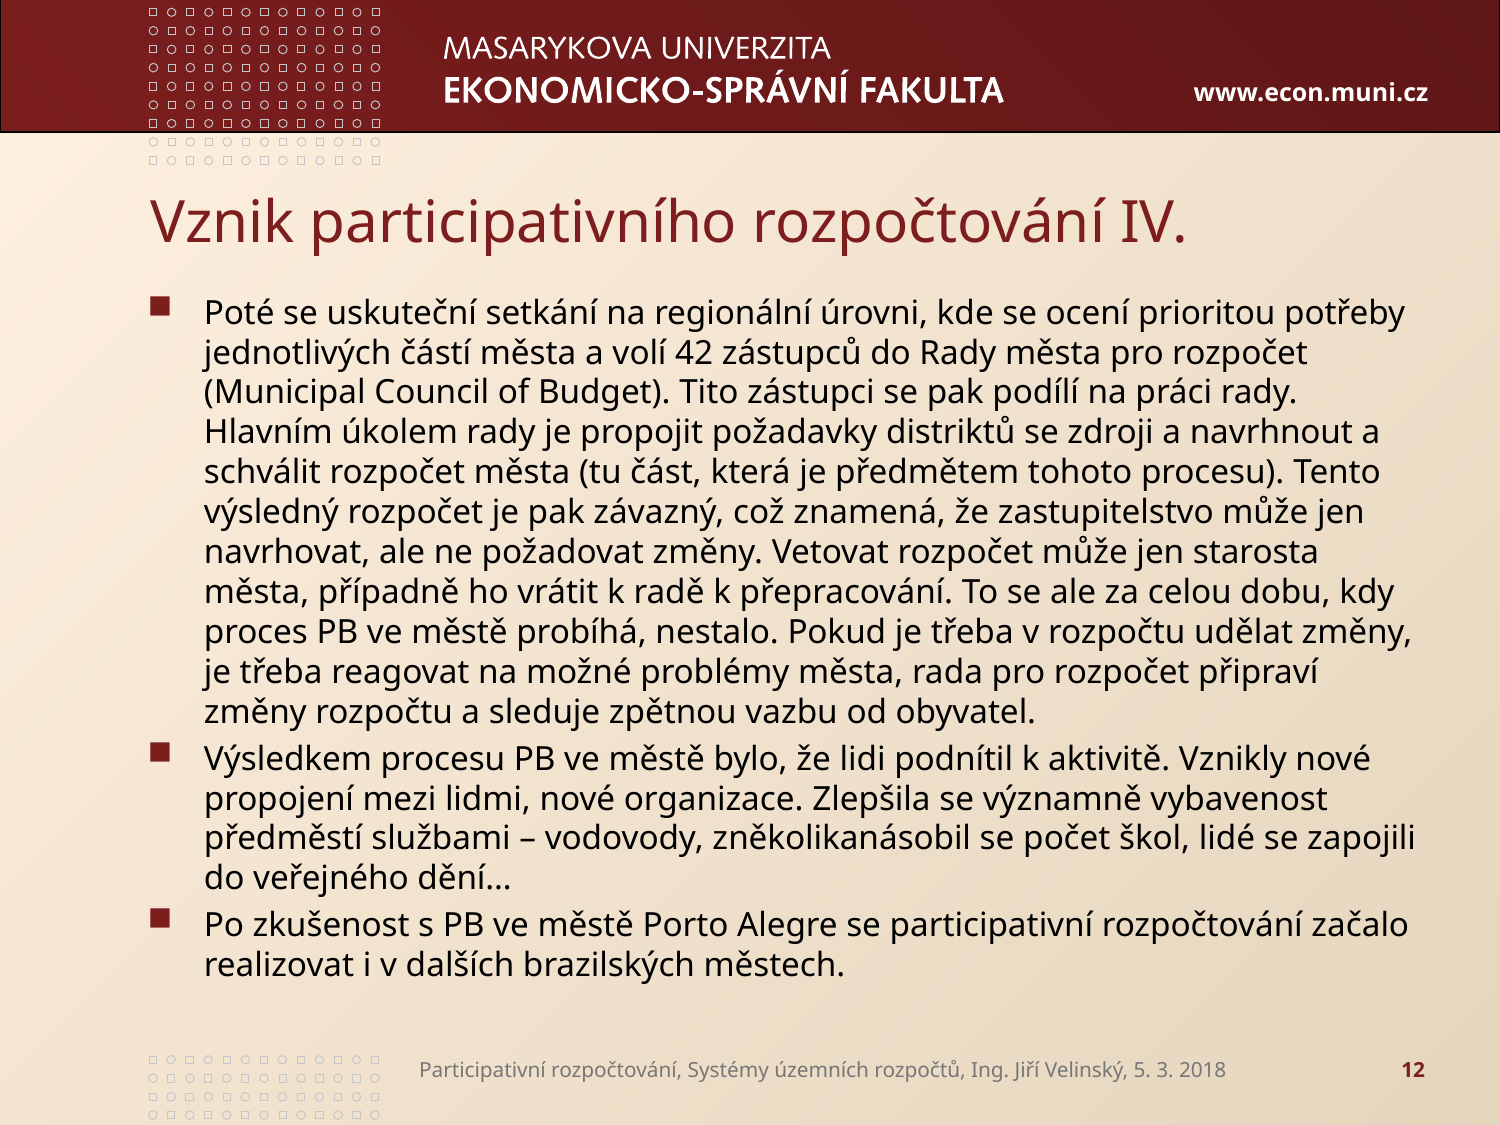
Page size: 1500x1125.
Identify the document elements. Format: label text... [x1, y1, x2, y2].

footer Participativní rozpočtování, Systémy územních rozpočtů, Ing. Jiří Velinský, 5. 3. 2018 [419, 1056, 1316, 1100]
slide_number 12 [1316, 1056, 1425, 1100]
list Poté se uskuteční setkání na regionální úrovni, kde se ocení prioritou potřeby jednotlivých částí města a volí 42 zástupců do Rady města pro rozpočet (Municipal Council of Budget). Tito zástupci se pak podílí na práci rady. Hlavním úkolem rady je propojit požadavky distriktů se zdroji a navrhnout a schválit rozpočet města (tu část, která je předmětem tohoto procesu). Tento výsledný rozpočet je pak závazný, což znamená, že zastupitelstvo může jen navrhovat, ale ne požadovat změny. Vetovat rozpočet může jen starosta města, případně ho vrátit k radě k přepracování. To se ale za celou dobu, kdy proces PB ve městě probíhá, nestalo. Pokud je třeba v rozpočtu udělat změny, je třeba reagovat na možné problémy města, rada pro rozpočet připraví změny rozpočtu a sleduje zpětnou vazbu od obyvatel. Výsledkem procesu PB ve městě bylo, že lidi podnítil k aktivitě. Vznikly nové propojení mezi lidmi, nové organizace. Zlepšila se významně vybavenost předměstí službami – vodovody, zněkolikanásobil se počet škol, lidé se zapojili do veřejného dění… Po zkušenost s PB ve městě Porto Alegre se participativní rozpočtování začalo realizovat i v dalších brazilských městech. [147, 290, 1423, 1006]
title Vznik participativního rozpočtování IV. [150, 184, 1425, 268]
